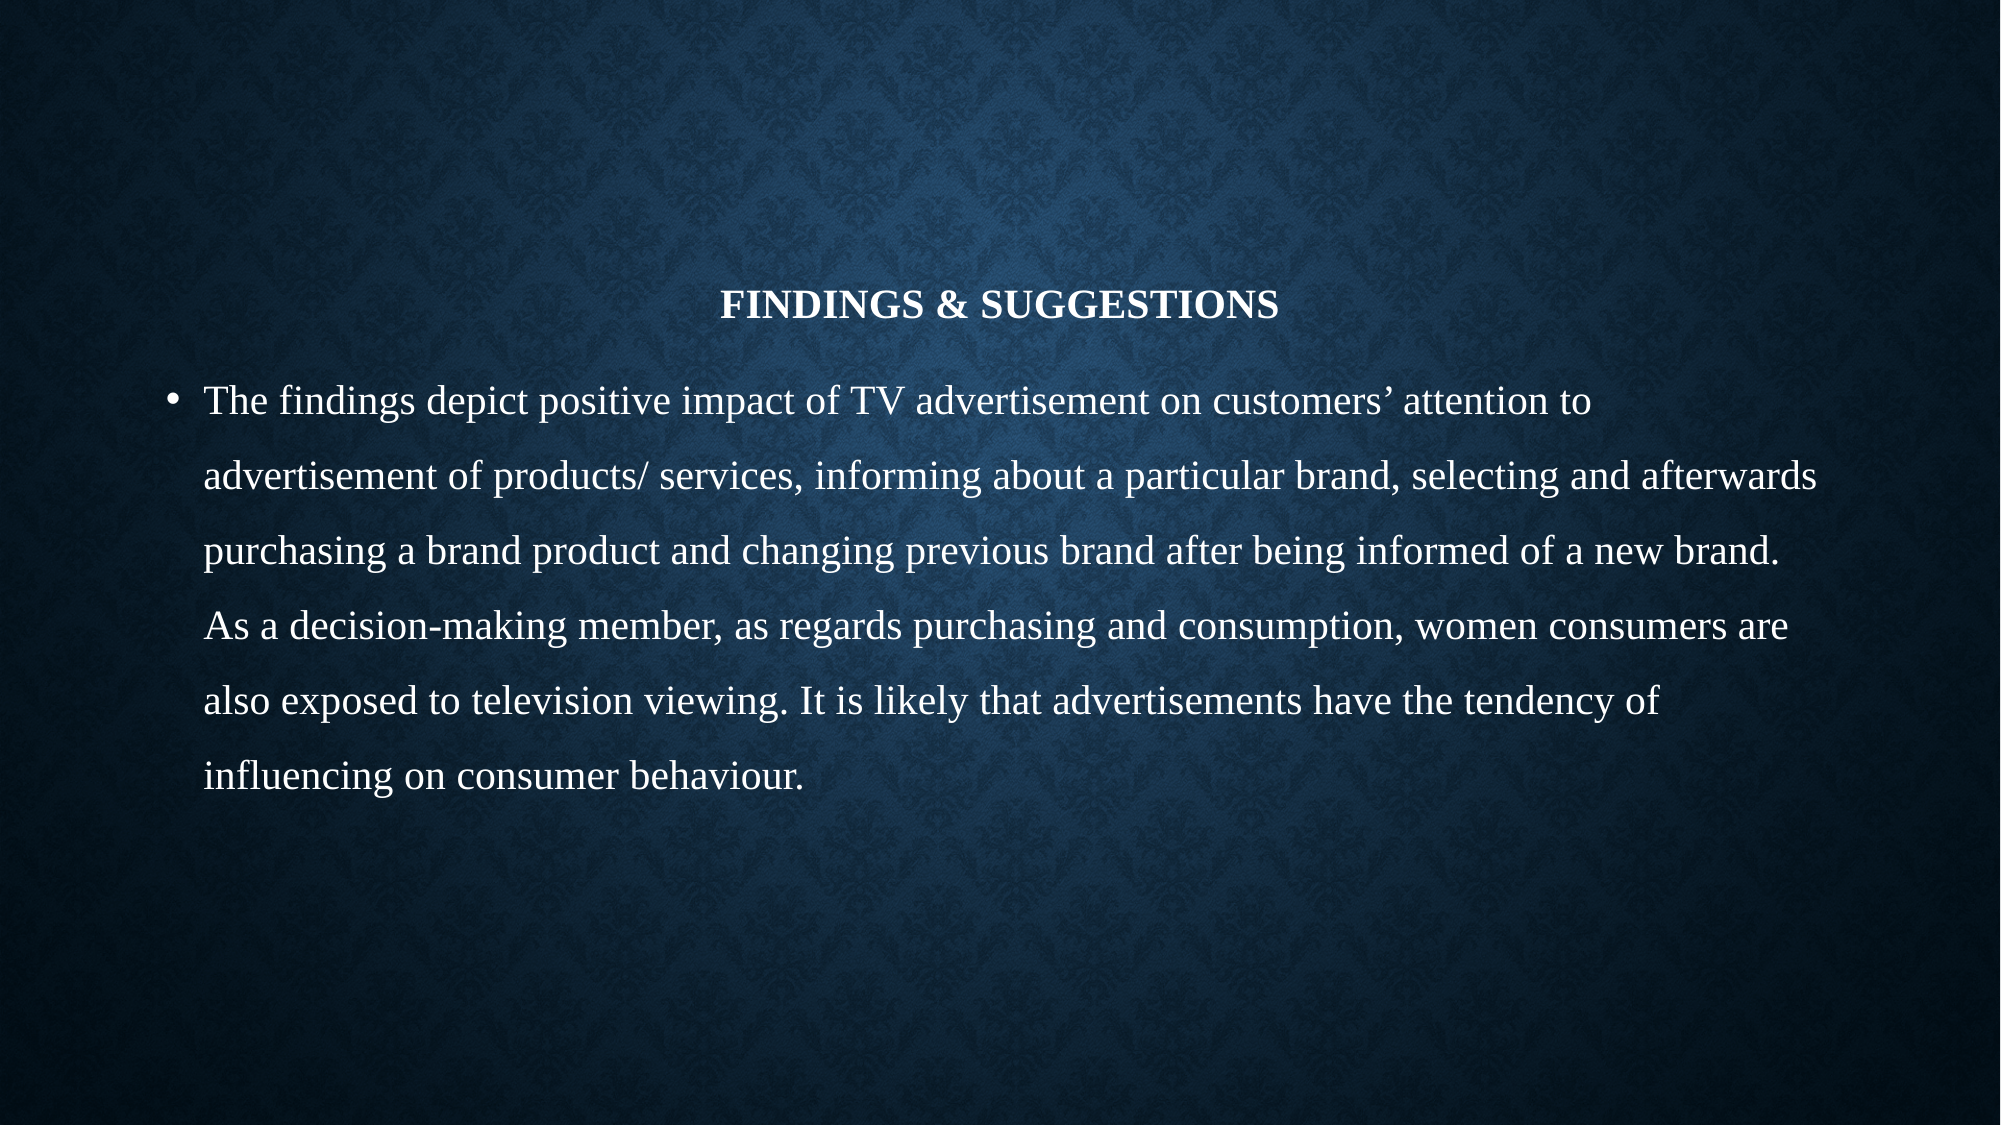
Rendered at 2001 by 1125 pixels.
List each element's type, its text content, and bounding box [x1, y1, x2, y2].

list FINDINGS & SUGGESTIONS The findings depict positive impact of TV advertisement on customers’ attention to advertisement of products/ services, informing about a particular brand, selecting and afterwards purchasing a brand product and changing previous brand after being informed of a new brand. As a decision-making member, as regards purchasing and consumption, women consumers are also exposed to television viewing. It is likely that advertisements have the tendency of influencing on consumer behaviour. [150, 259, 1850, 866]
